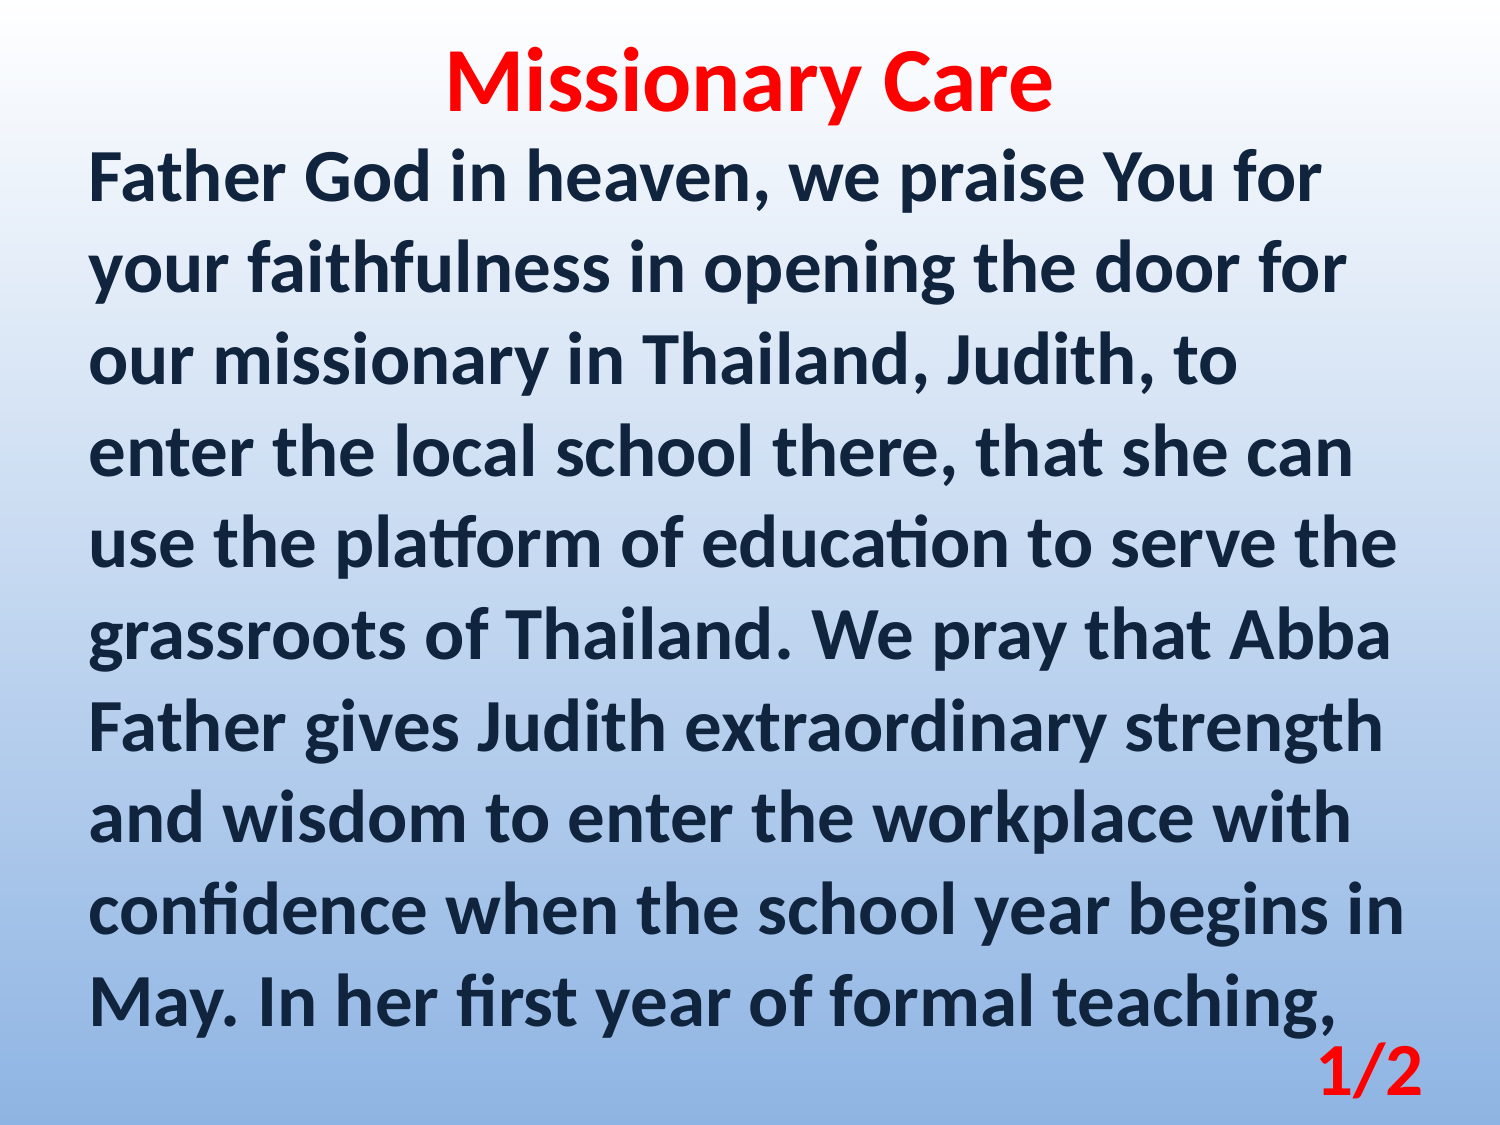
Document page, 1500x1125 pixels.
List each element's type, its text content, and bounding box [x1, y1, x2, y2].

list Father God in heaven, we praise You for your faithfulness in opening the door for our missionary in Thailand, Judith, to enter the local school there, that she can use the platform of education to serve the grassroots of Thailand. We pray that Abba Father gives Judith extraordinary strength and wisdom to enter the workplace with confidence when the school year begins in May. In her first year of formal teaching, [73, 117, 1426, 1044]
text_box Missionary Care [0, 34, 1500, 116]
text_box 1/2 [1300, 1012, 1474, 1118]
